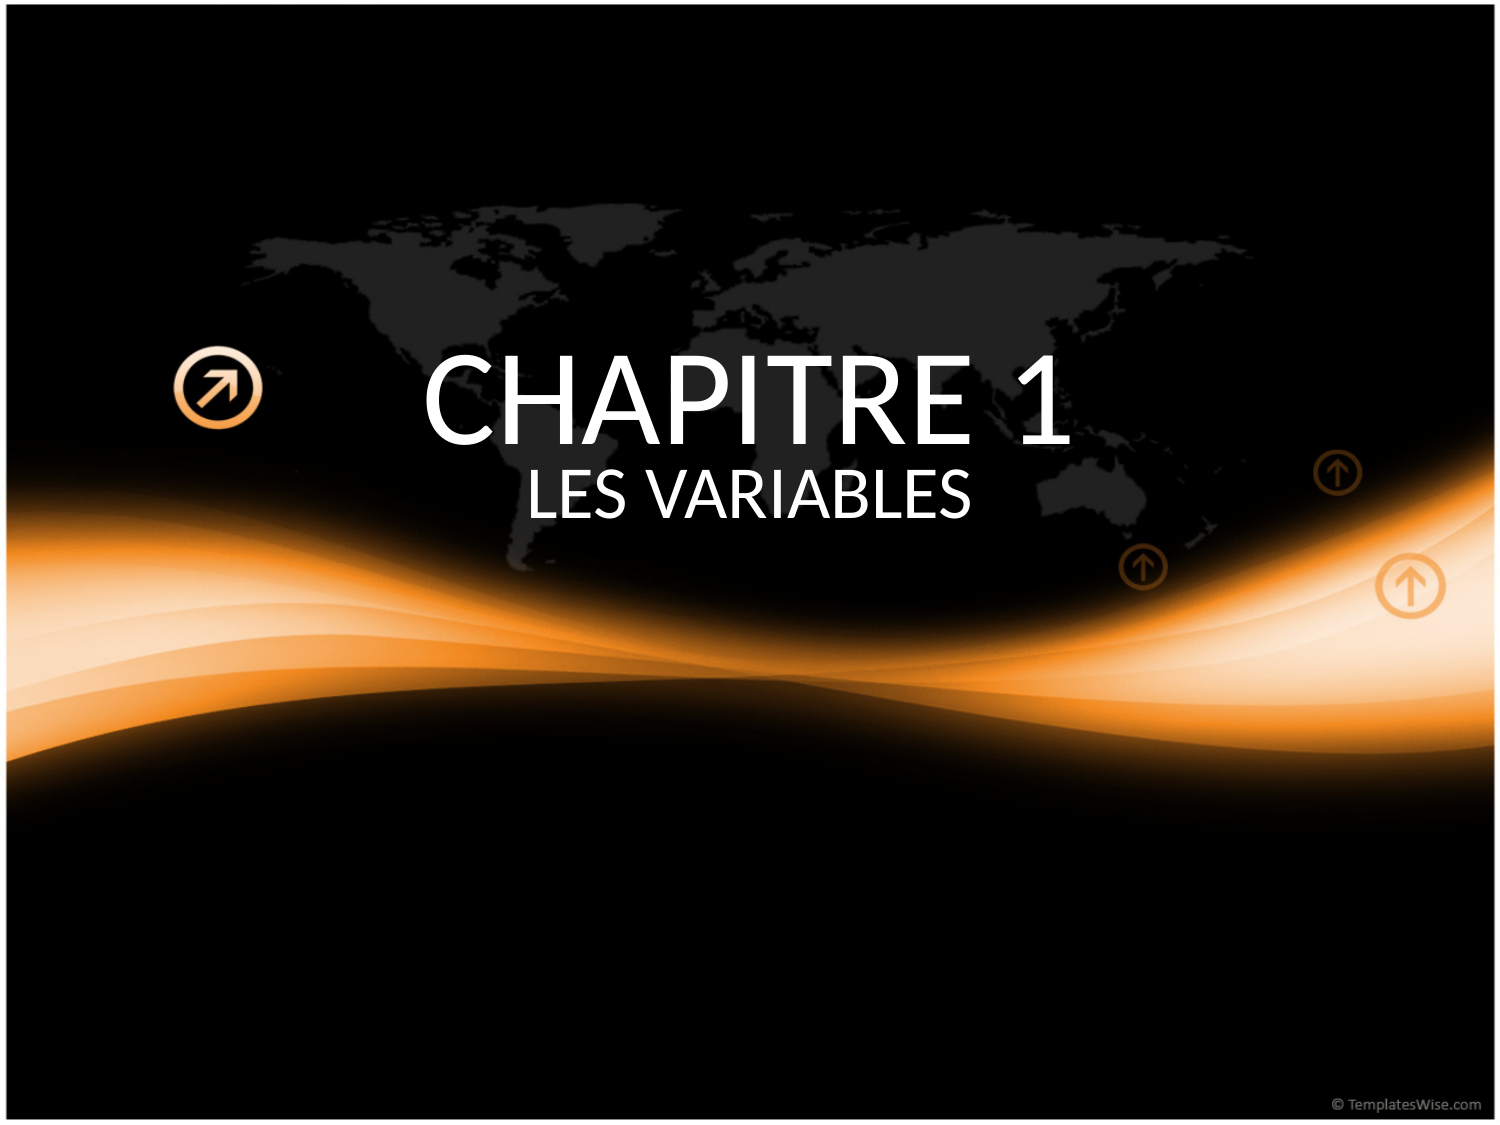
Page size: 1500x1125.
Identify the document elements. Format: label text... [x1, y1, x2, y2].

picture [0, 0, 1500, 1125]
title CHAPITRE 1 [112, 269, 1388, 511]
subtitle LES VARIABLES [224, 435, 1276, 724]
